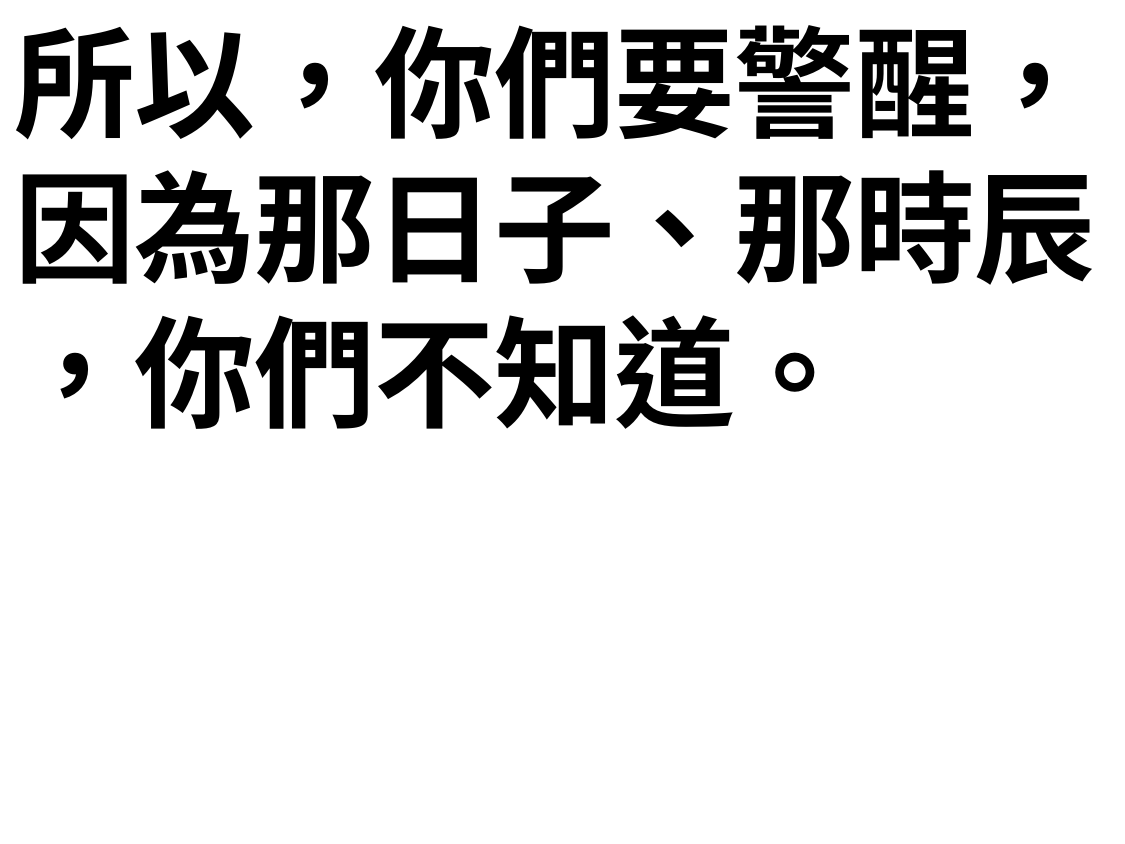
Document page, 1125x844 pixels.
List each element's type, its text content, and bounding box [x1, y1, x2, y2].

text_box 所以，你們要警醒，因為那日子、那時辰 ，你們不知道。 [0, 0, 1125, 450]
